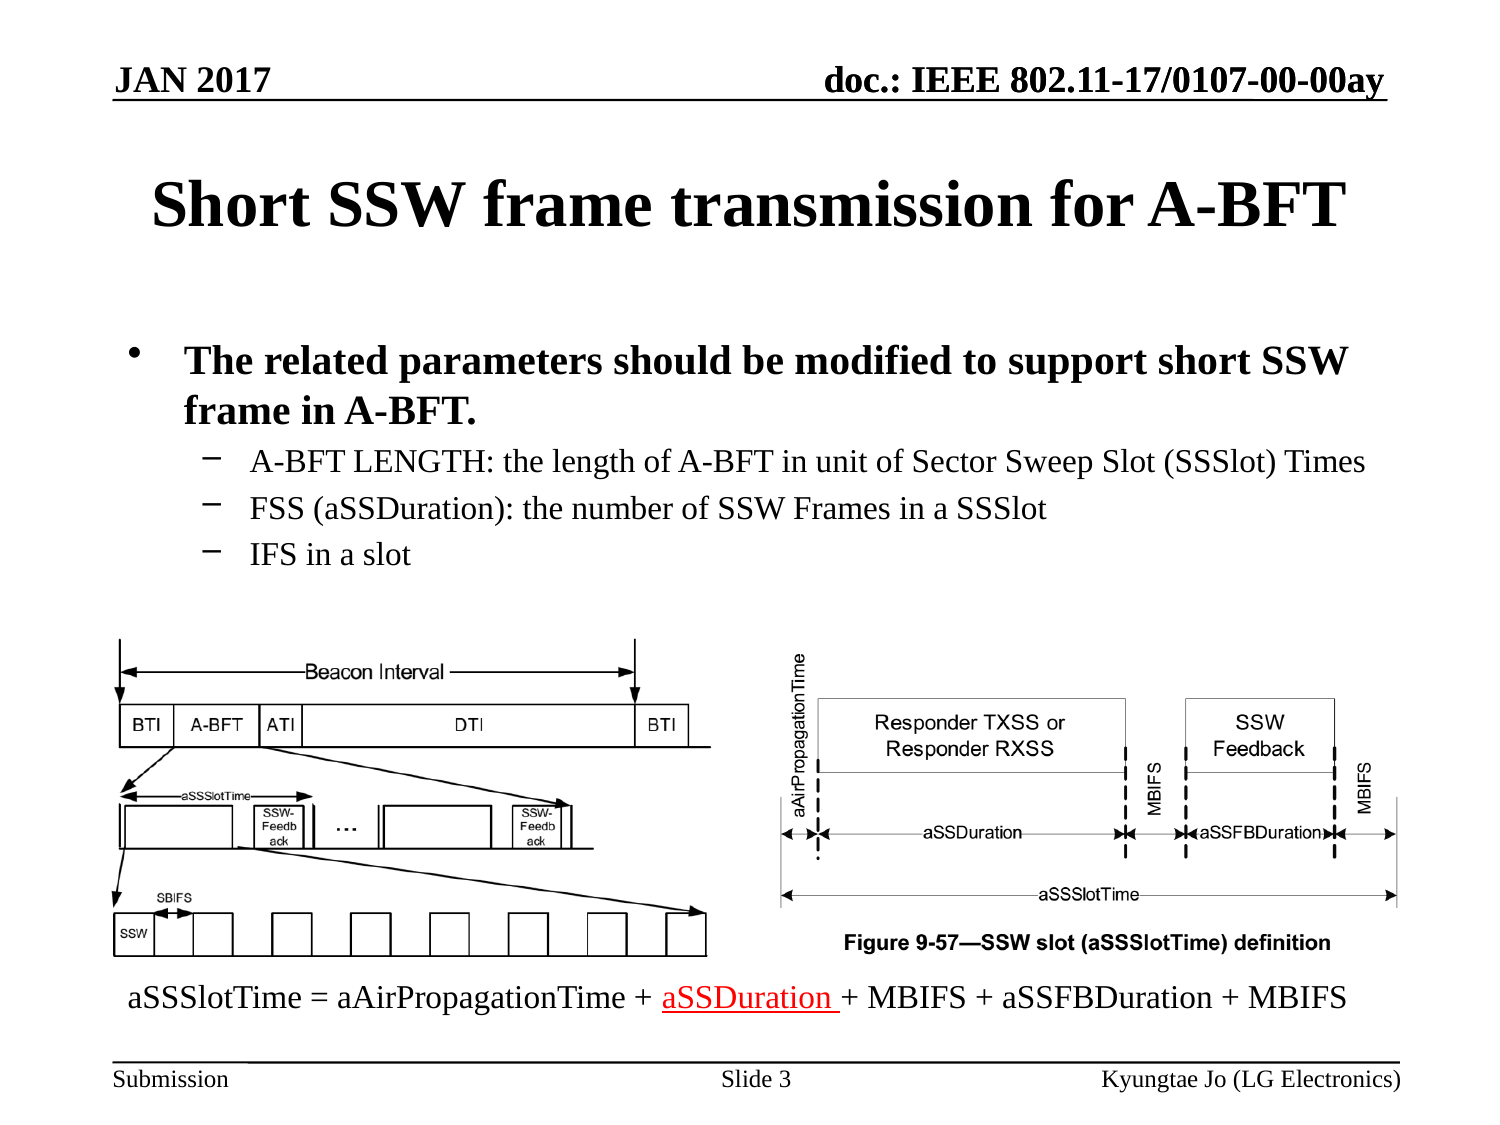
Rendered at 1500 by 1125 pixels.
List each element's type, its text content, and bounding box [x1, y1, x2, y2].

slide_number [114, 54, 274, 101]
slide_number Slide 3 [712, 1061, 800, 1093]
list The related parameters should be modified to support short SSW frame in A-BFT. A-BFT LENGTH: the length of A-BFT in unit of Sector Sweep Slot (SSSlot) Times FSS (aSSDuration): the number of SSW Frames in a SSSlot IFS in a slot aSSSlotTime = aAirPropagationTime + aSSDuration + MBIFS + aSSFBDuration + MBIFS [112, 324, 1399, 1075]
picture [95, 637, 718, 963]
footer Kyungtae Jo (LG Electronics) [949, 1061, 1402, 1093]
title Short SSW frame transmission for A-BFT [112, 112, 1388, 288]
picture [777, 649, 1399, 956]
